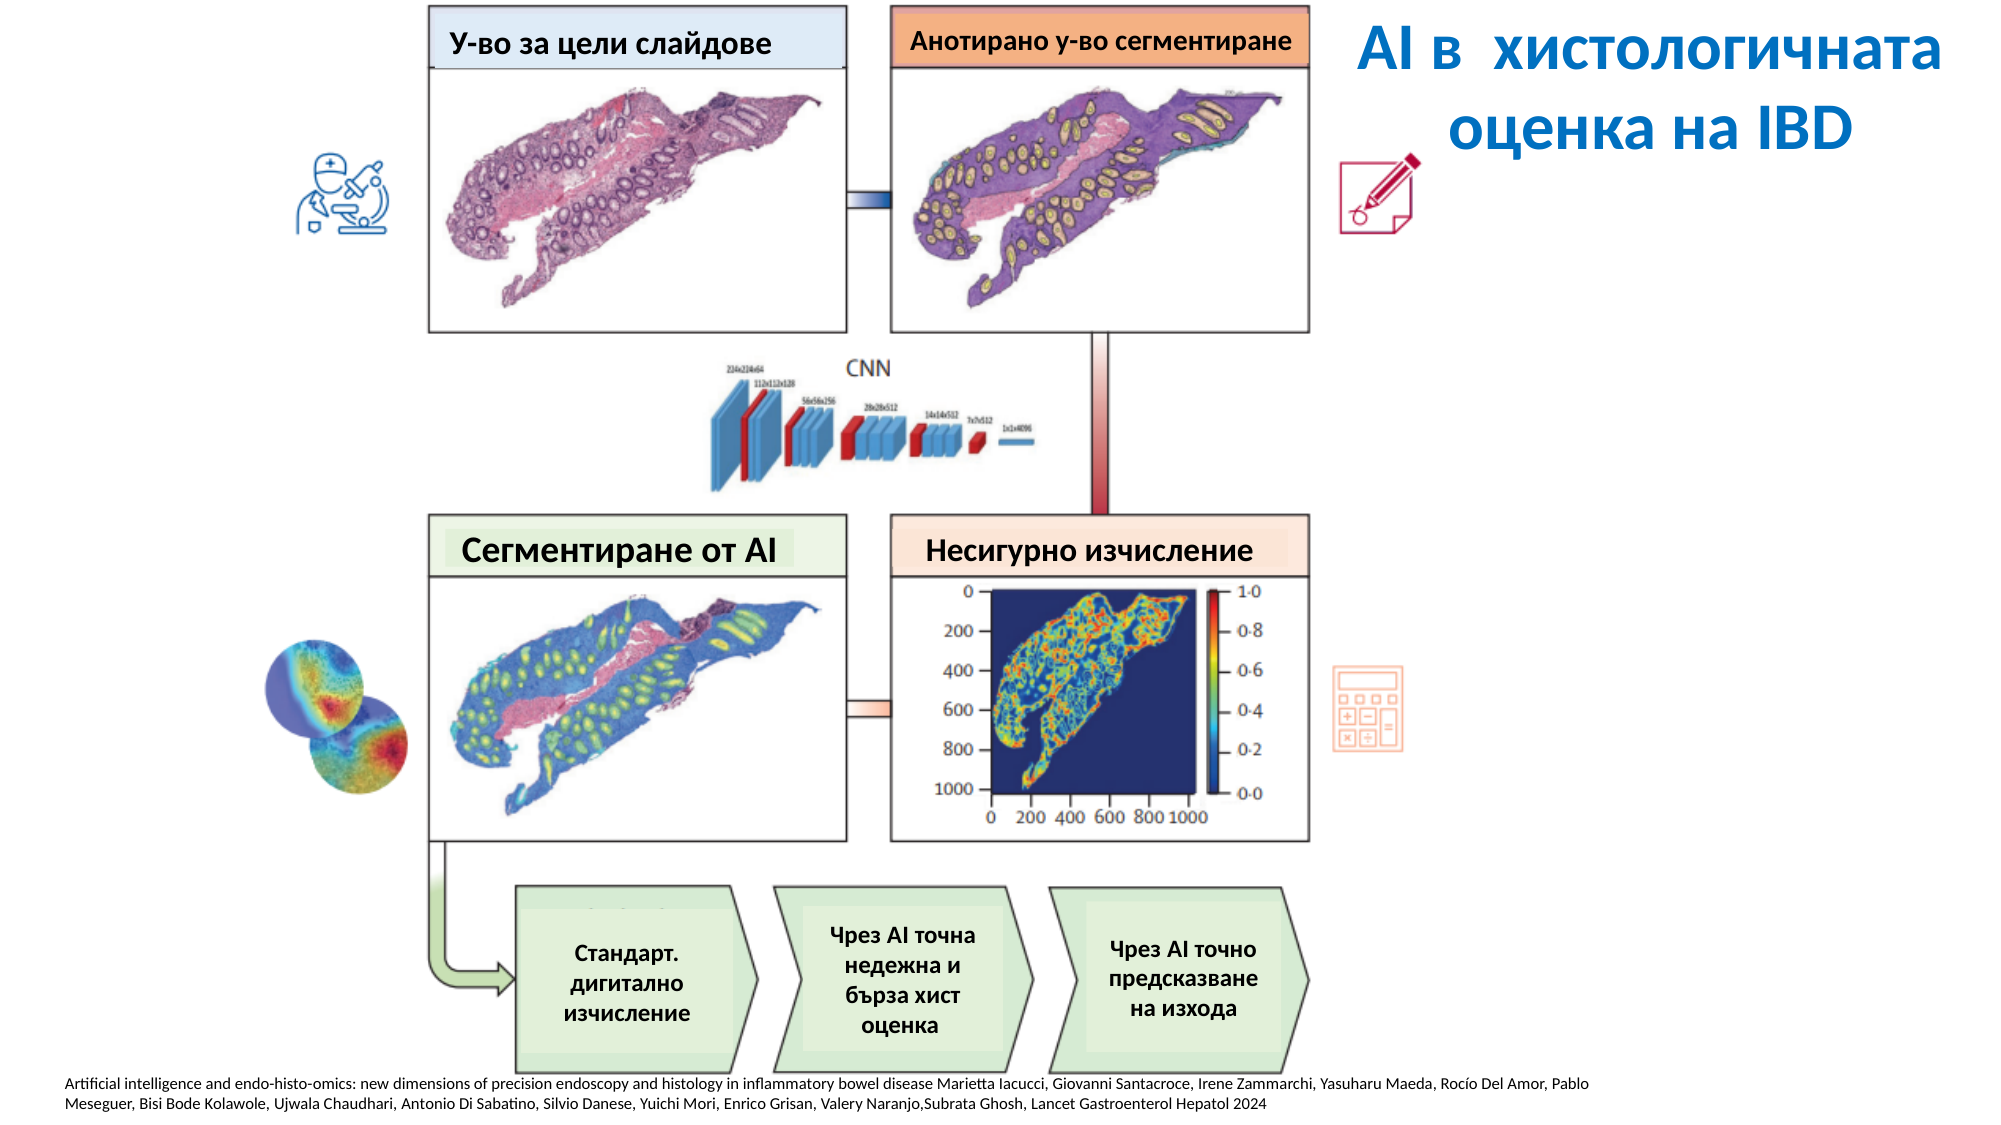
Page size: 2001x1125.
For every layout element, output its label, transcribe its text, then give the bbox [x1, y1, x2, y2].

picture [260, 0, 1424, 1081]
text_box Artificial intelligence and endo-histo-omics: new dimensions of precision endoscopy and histology in inflammatory bowel disease Marietta Iacucci, Giovanni Santacroce, Irene Zammarchi, Yasuharu Maeda, Rocío Del Amor, Pablo Meseguer, Bisi Bode Kolawole, Ujwala Chaudhari, Antonio Di Sabatino, Silvio Danese, Yuichi Mori, Enrico Grisan, Valery Naranjo,Subrata Ghosh, Lancet Gastroenterol Hepatol 2024 [49, 1065, 1637, 1120]
text_box AI в хистологичната оценка на IBD [1424, 0, 2000, 171]
